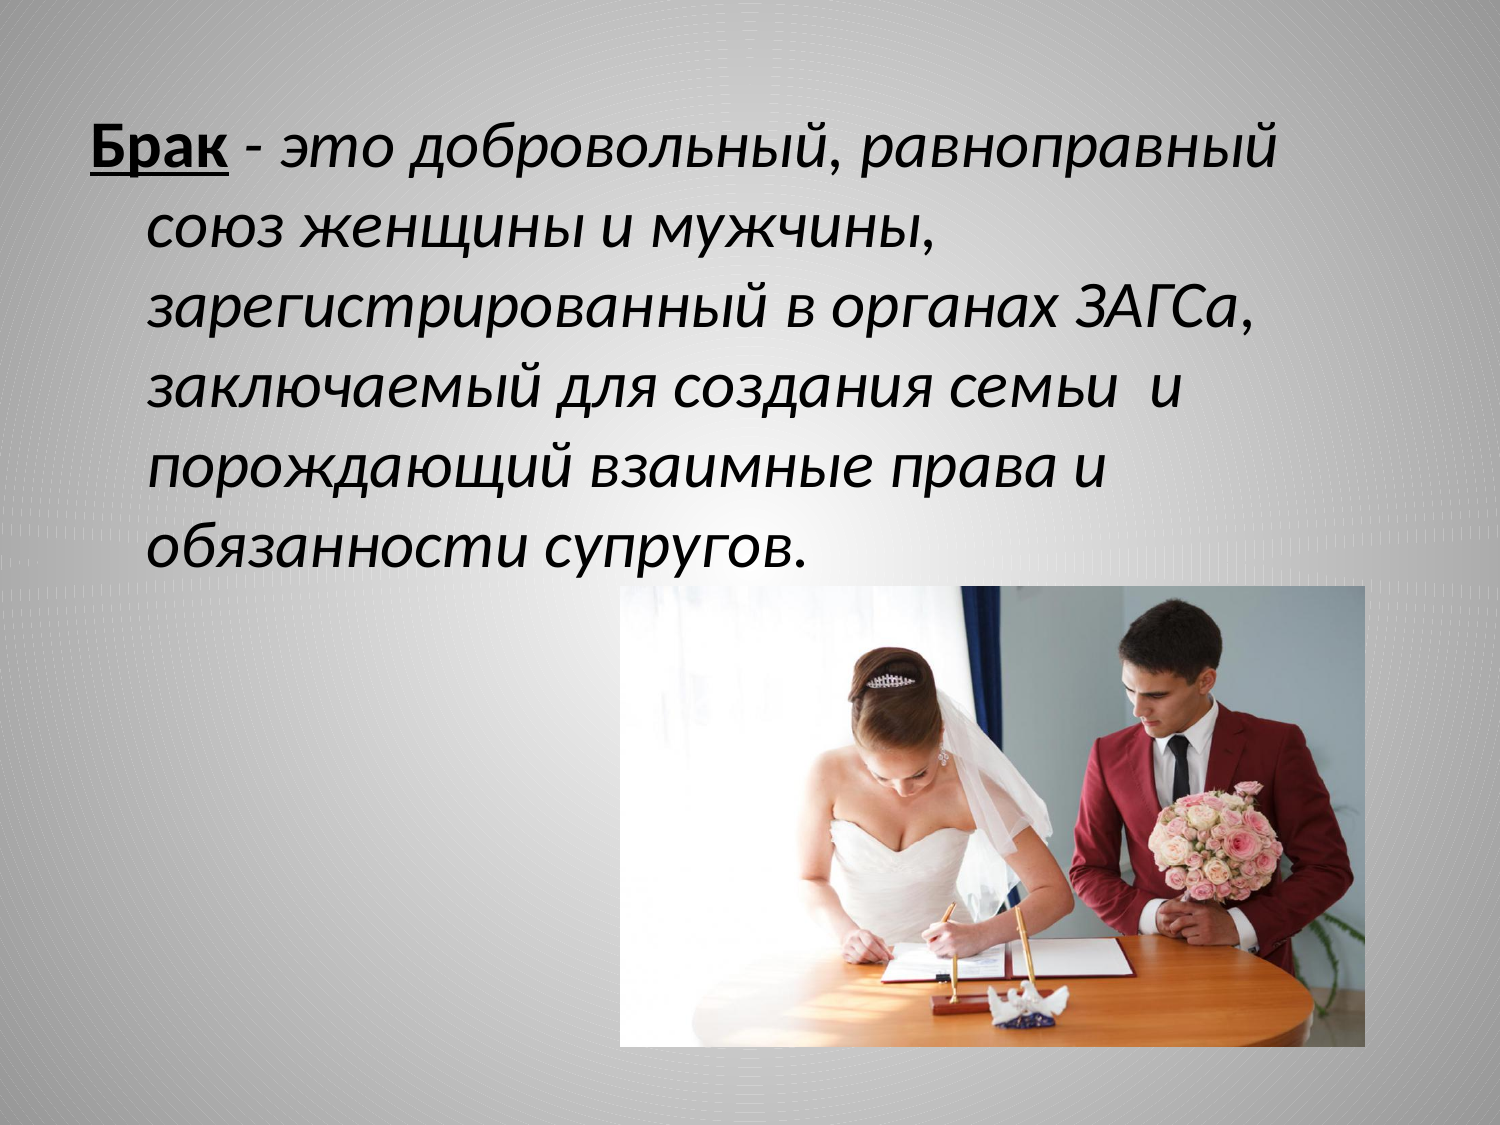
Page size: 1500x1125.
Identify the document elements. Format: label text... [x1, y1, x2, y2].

list Брак - это добровольный, равноправный союз женщины и мужчины, зарегистрированный в органах ЗАГСа, заключаемый для создания семьи и порождающий взаимные права и обязанности супругов. [75, 0, 1425, 1005]
picture [619, 585, 1365, 1048]
